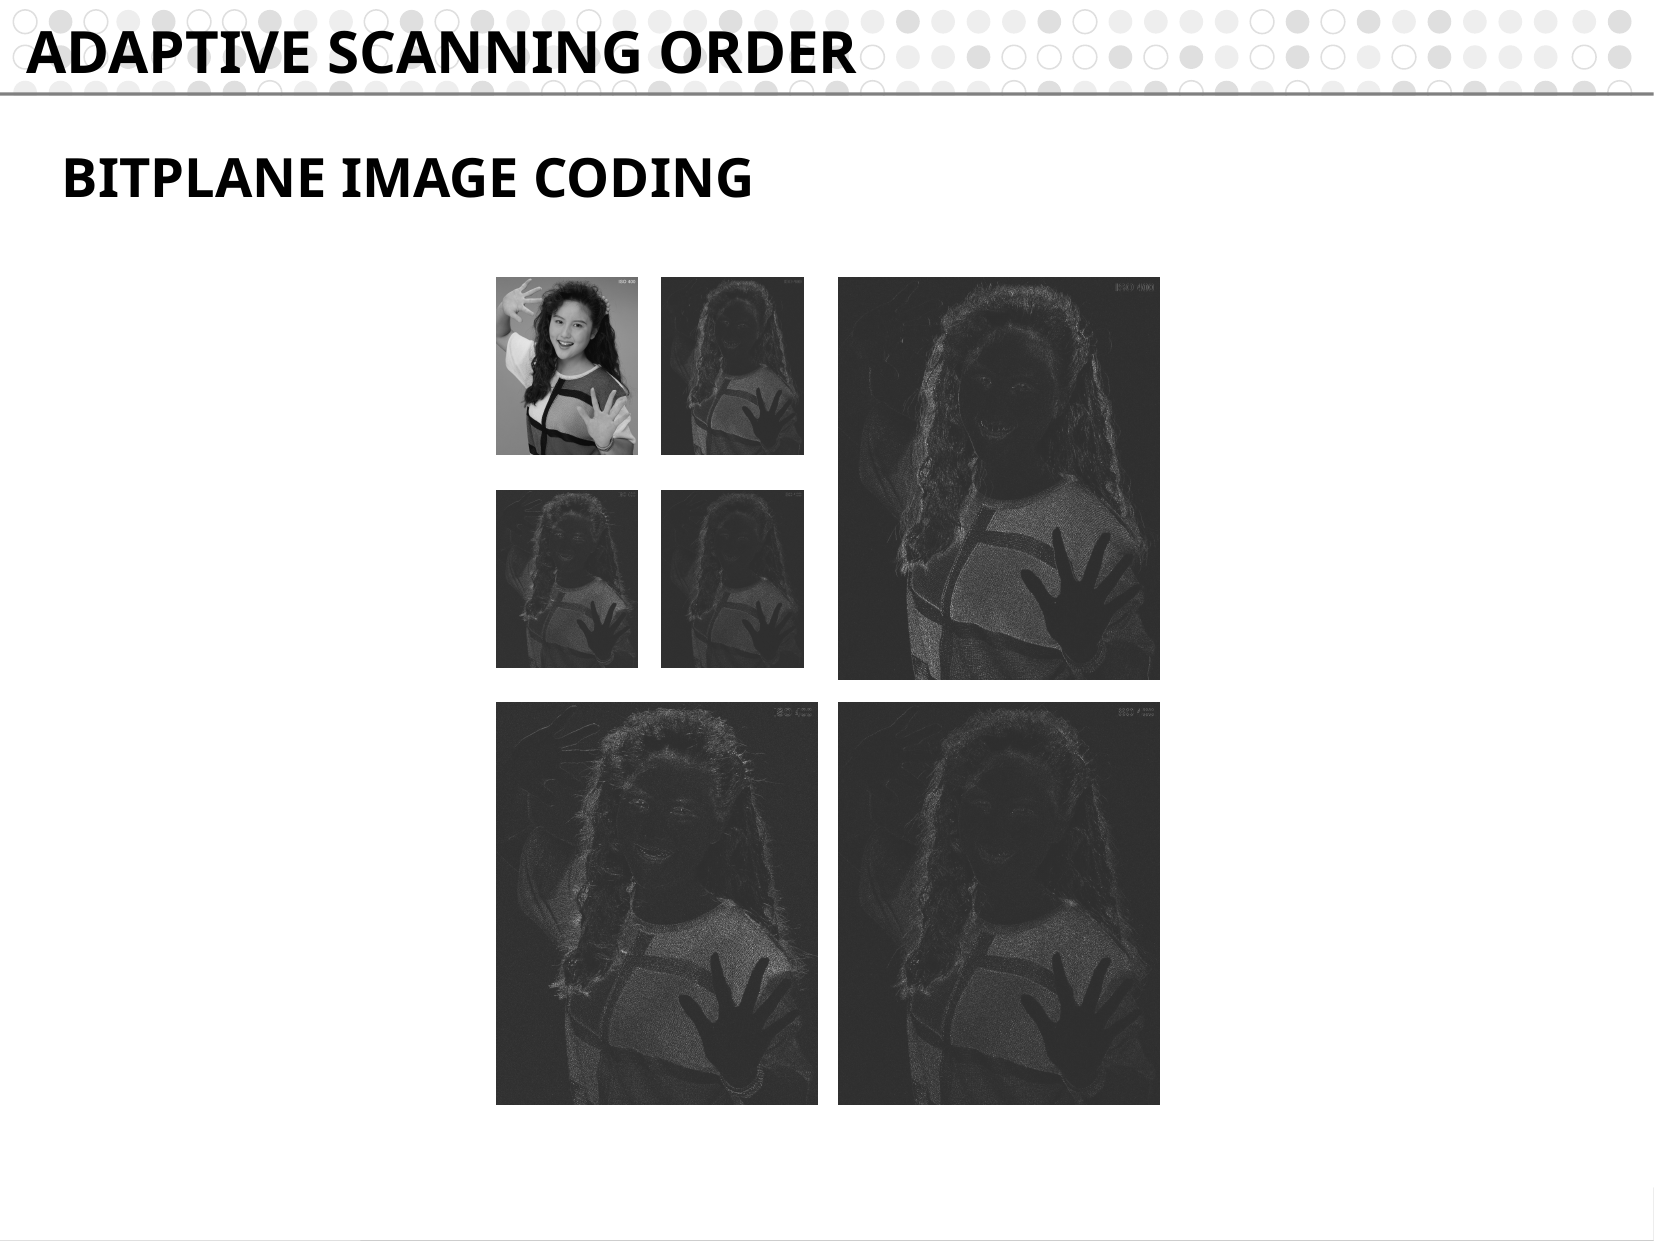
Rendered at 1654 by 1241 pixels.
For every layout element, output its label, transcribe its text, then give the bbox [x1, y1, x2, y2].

picture [495, 489, 639, 668]
picture [661, 277, 804, 456]
picture [661, 490, 804, 668]
picture [838, 277, 1160, 680]
picture [838, 702, 1160, 1105]
picture [495, 277, 639, 455]
text_box ADAPTIVE SCANNING ORDER [11, 7, 1146, 93]
text_box BITPLANE IMAGE CODING [47, 135, 1512, 216]
picture [495, 702, 818, 1105]
